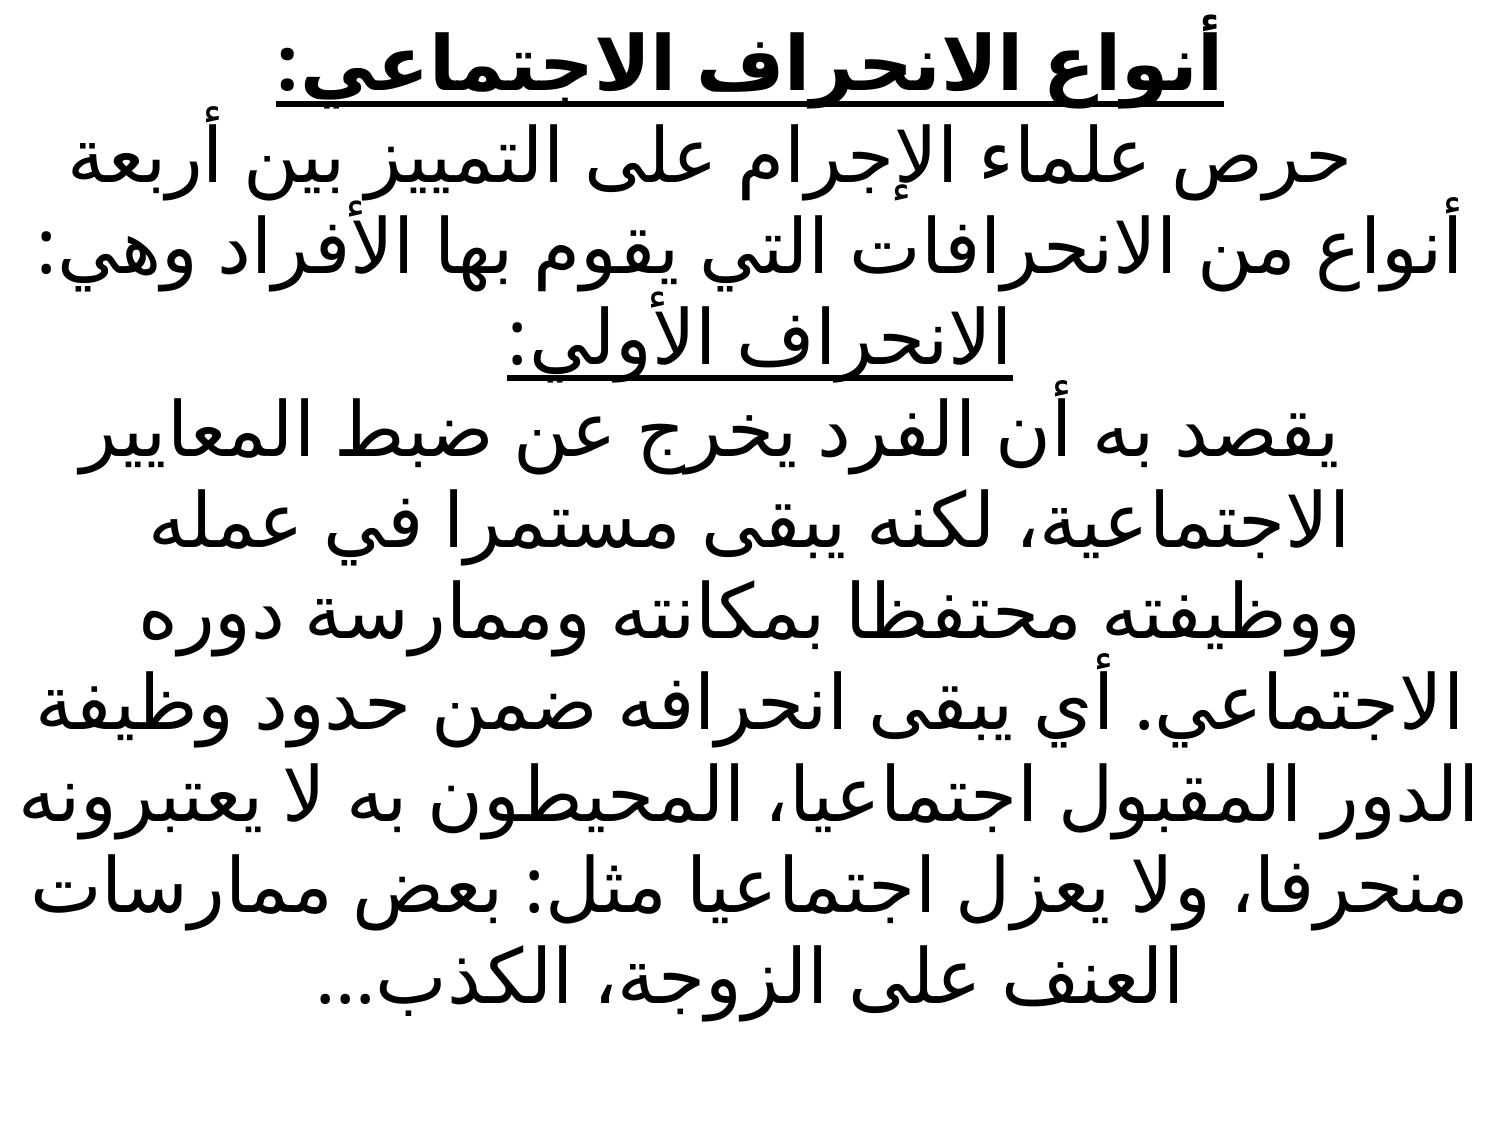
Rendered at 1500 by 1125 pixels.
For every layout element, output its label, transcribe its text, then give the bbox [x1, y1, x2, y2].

title أنواع الانحراف الاجتماعي: حرص علماء الإجرام على التمييز بين أربعة أنواع من الانحرافات التي يقوم بها الأفراد وهي: الانحراف الأولي: يقصد به أن الفرد يخرج عن ضبط المعايير الاجتماعية، لكنه يبقى مستمرا في عمله ووظيفته محتفظا بمكانته وممارسة دوره الاجتماعي. أي يبقى انحرافه ضمن حدود وظيفة الدور المقبول اجتماعيا، المحيطون به لا يعتبرونه منحرفا، ولا يعزل اجتماعيا مثل: بعض ممارسات العنف على الزوجة، الكذب... [0, 0, 1500, 1125]
